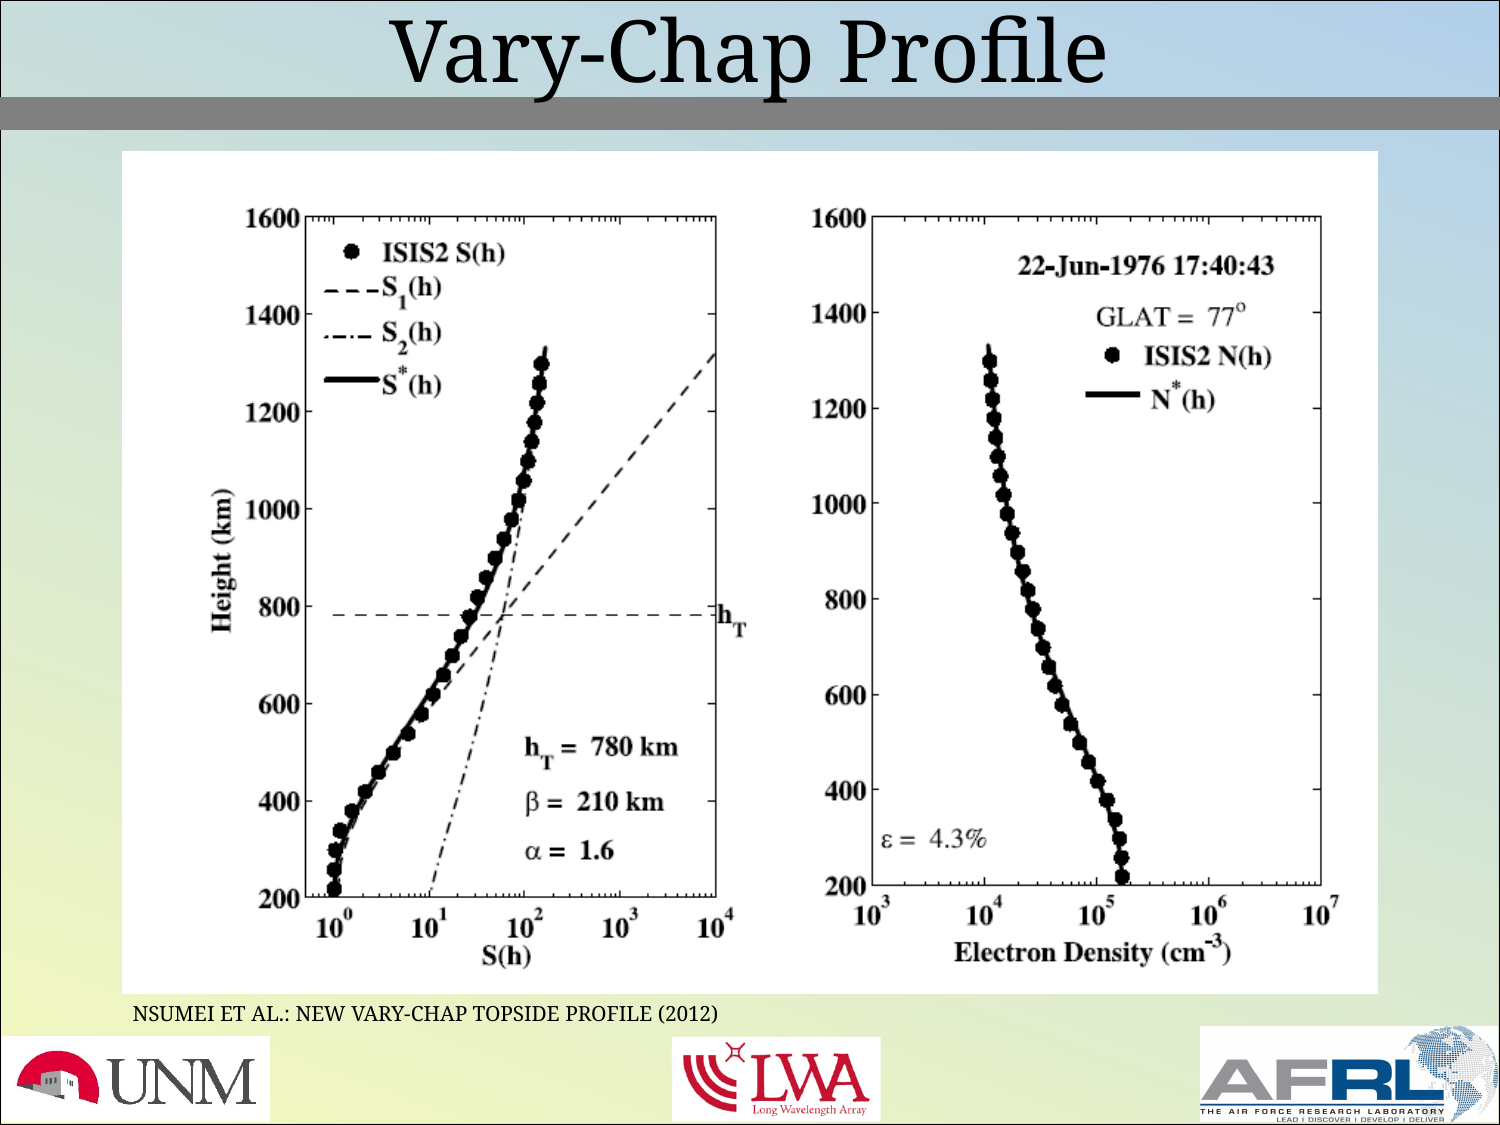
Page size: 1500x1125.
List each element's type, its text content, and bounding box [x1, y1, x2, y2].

picture [1200, 1026, 1498, 1122]
text_box NSUMEI ET AL.: NEW VARY-CHAP TOPSIDE PROFILE (2012) [103, 993, 748, 1048]
picture [122, 151, 1378, 994]
picture [671, 1036, 881, 1122]
picture [2, 1036, 270, 1122]
title Vary-Chap Profile [103, 0, 1397, 109]
